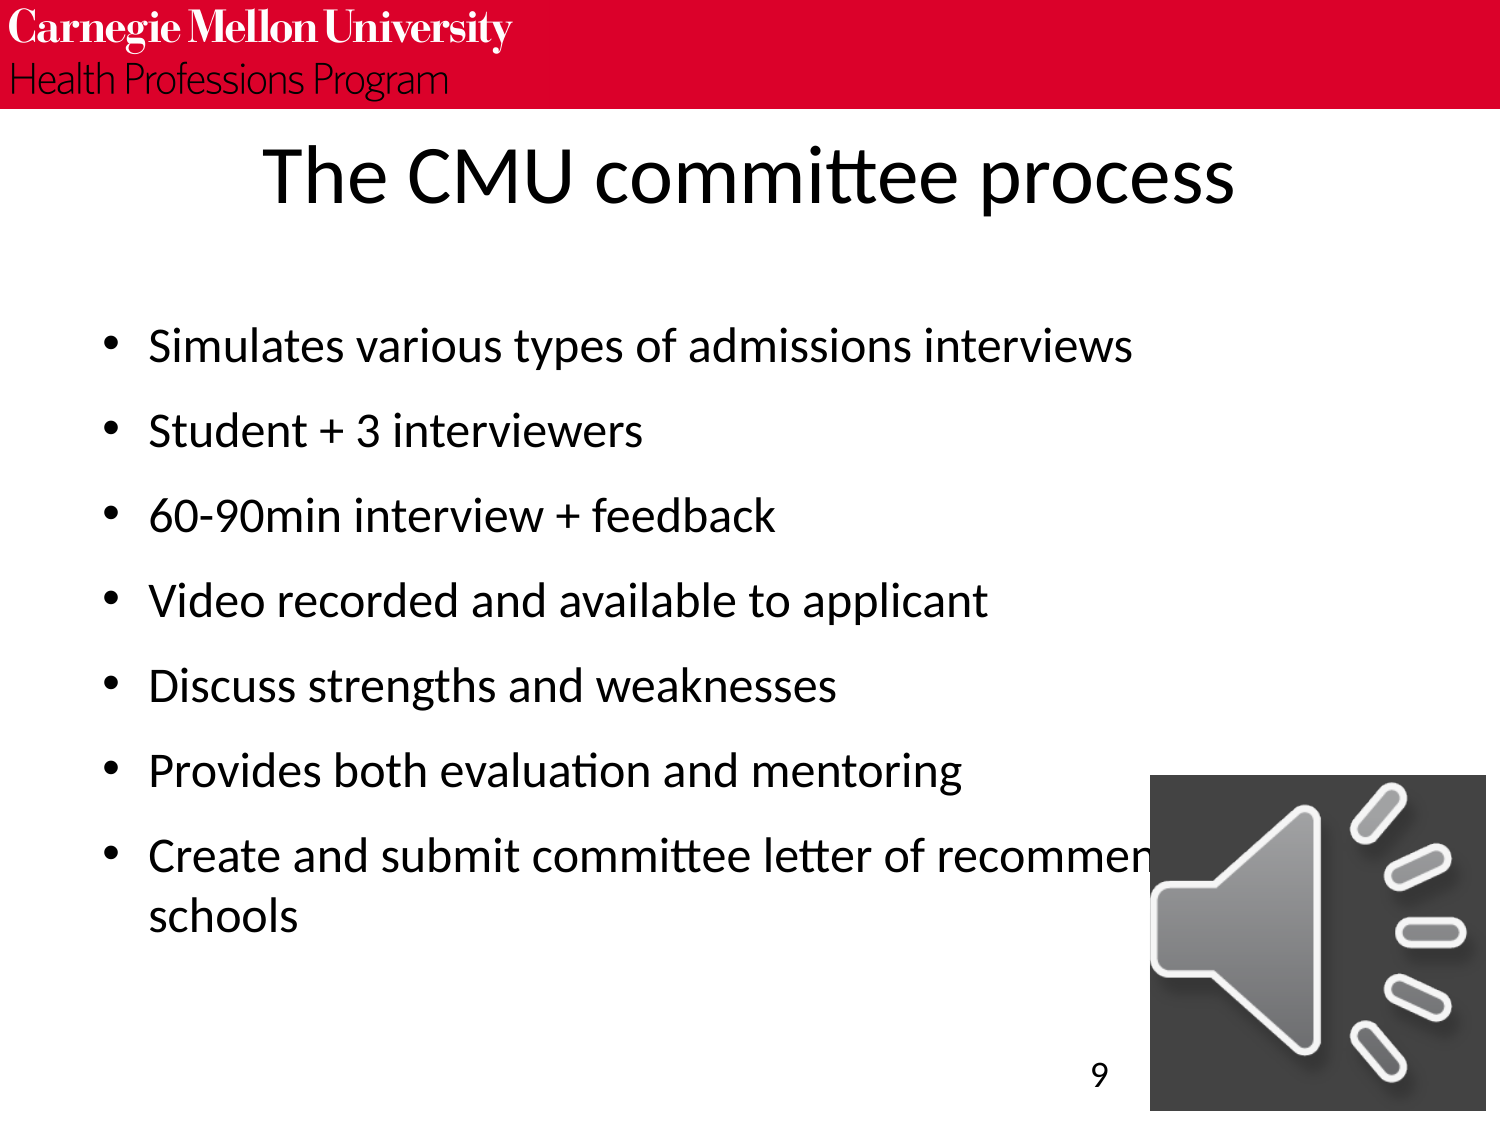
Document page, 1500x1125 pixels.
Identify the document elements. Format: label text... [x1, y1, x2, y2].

picture [1148, 773, 1487, 1112]
slide_number 9 [1074, 1042, 1143, 1103]
picture [0, 0, 1500, 109]
title The CMU committee process [0, 112, 1500, 300]
text_box Simulates various types of admissions interviews Student + 3 interviewers 60-90min interview + feedback Video recorded and available to applicant Discuss strengths and weaknesses Provides both evaluation and mentoring Create and submit committee letter of recommendation to schools [87, 305, 1425, 950]
